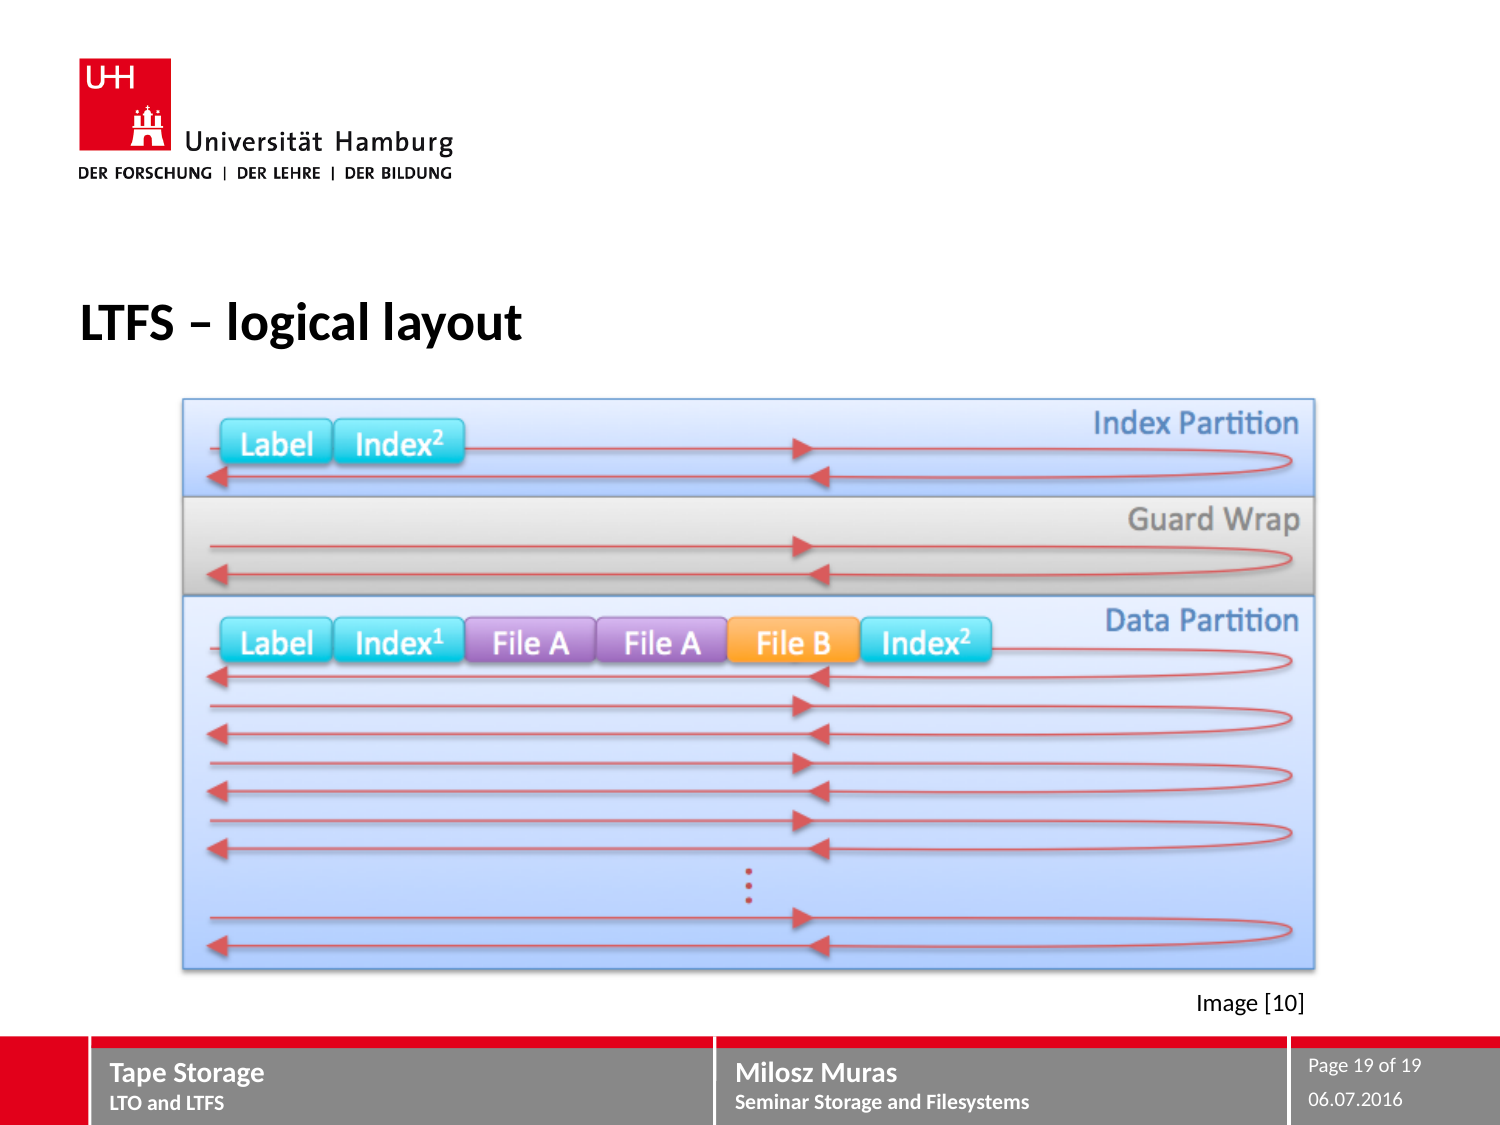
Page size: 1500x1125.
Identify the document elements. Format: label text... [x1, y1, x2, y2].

picture [0, 0, 544, 207]
footer Tape Storage LTO and LTFS [94, 1051, 680, 1117]
text_box Image [10] [1175, 995, 1321, 1024]
title LTFS – logical layout [64, 265, 1435, 372]
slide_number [1293, 1083, 1480, 1116]
slide_number Page 19 of 19 [1293, 1046, 1495, 1083]
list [169, 383, 1331, 987]
